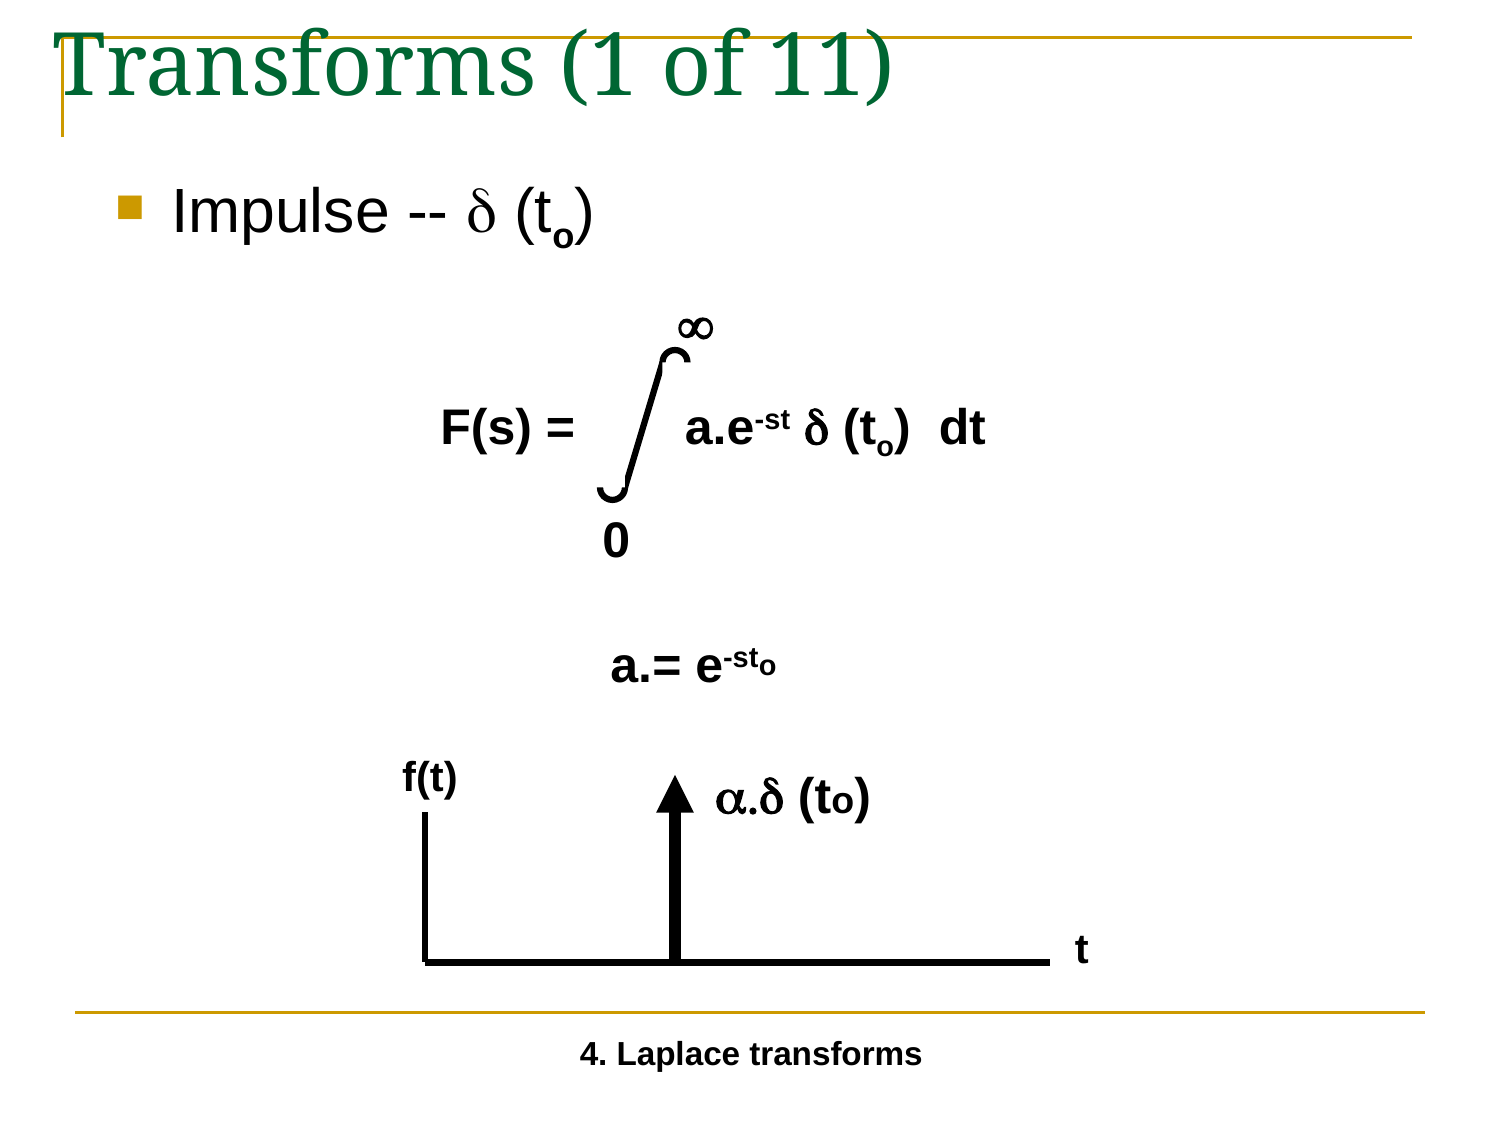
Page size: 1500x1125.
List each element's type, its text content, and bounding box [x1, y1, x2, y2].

text_box e-st  (to) dt [700, 386, 1002, 470]
title Transforms (1 of 11) [37, 0, 1450, 100]
text_box 4. Laplace transforms [564, 1024, 939, 1080]
text_box  [661, 283, 730, 359]
text_box t [1059, 914, 1104, 980]
text_box F(s) = [425, 387, 587, 463]
text_box = e-sto [595, 624, 792, 700]
text_box 0 [587, 500, 646, 575]
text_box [587, 349, 700, 500]
text_box f(t) [387, 741, 474, 807]
list Impulse --  (to) [99, 162, 1375, 838]
text_box  (to) [700, 755, 887, 831]
